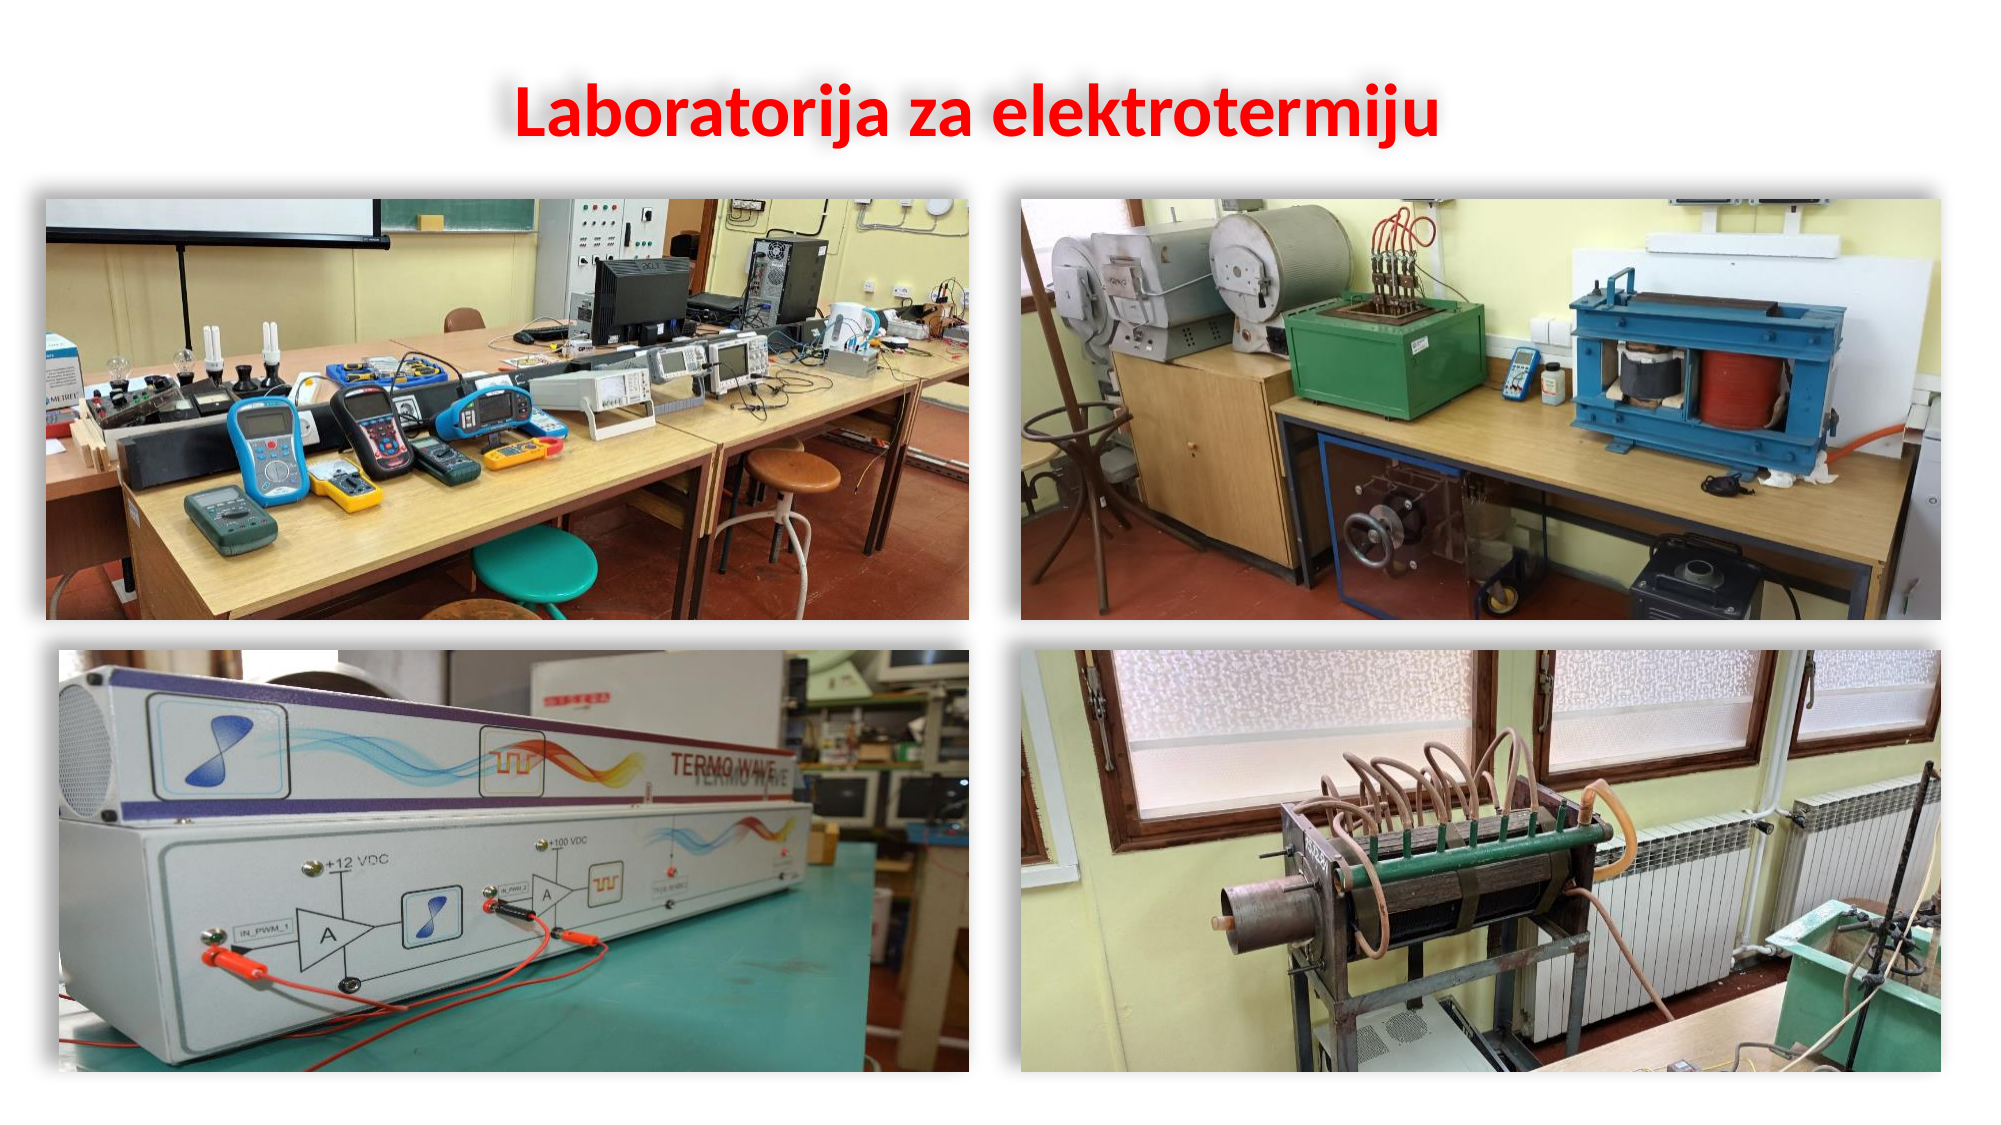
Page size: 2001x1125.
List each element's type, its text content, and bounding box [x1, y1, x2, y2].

text_box Laboratorija za elektrotermiju [381, 53, 1576, 159]
picture [46, 199, 969, 620]
picture [59, 650, 969, 1072]
picture [1021, 199, 1941, 620]
picture [1021, 650, 1941, 1072]
